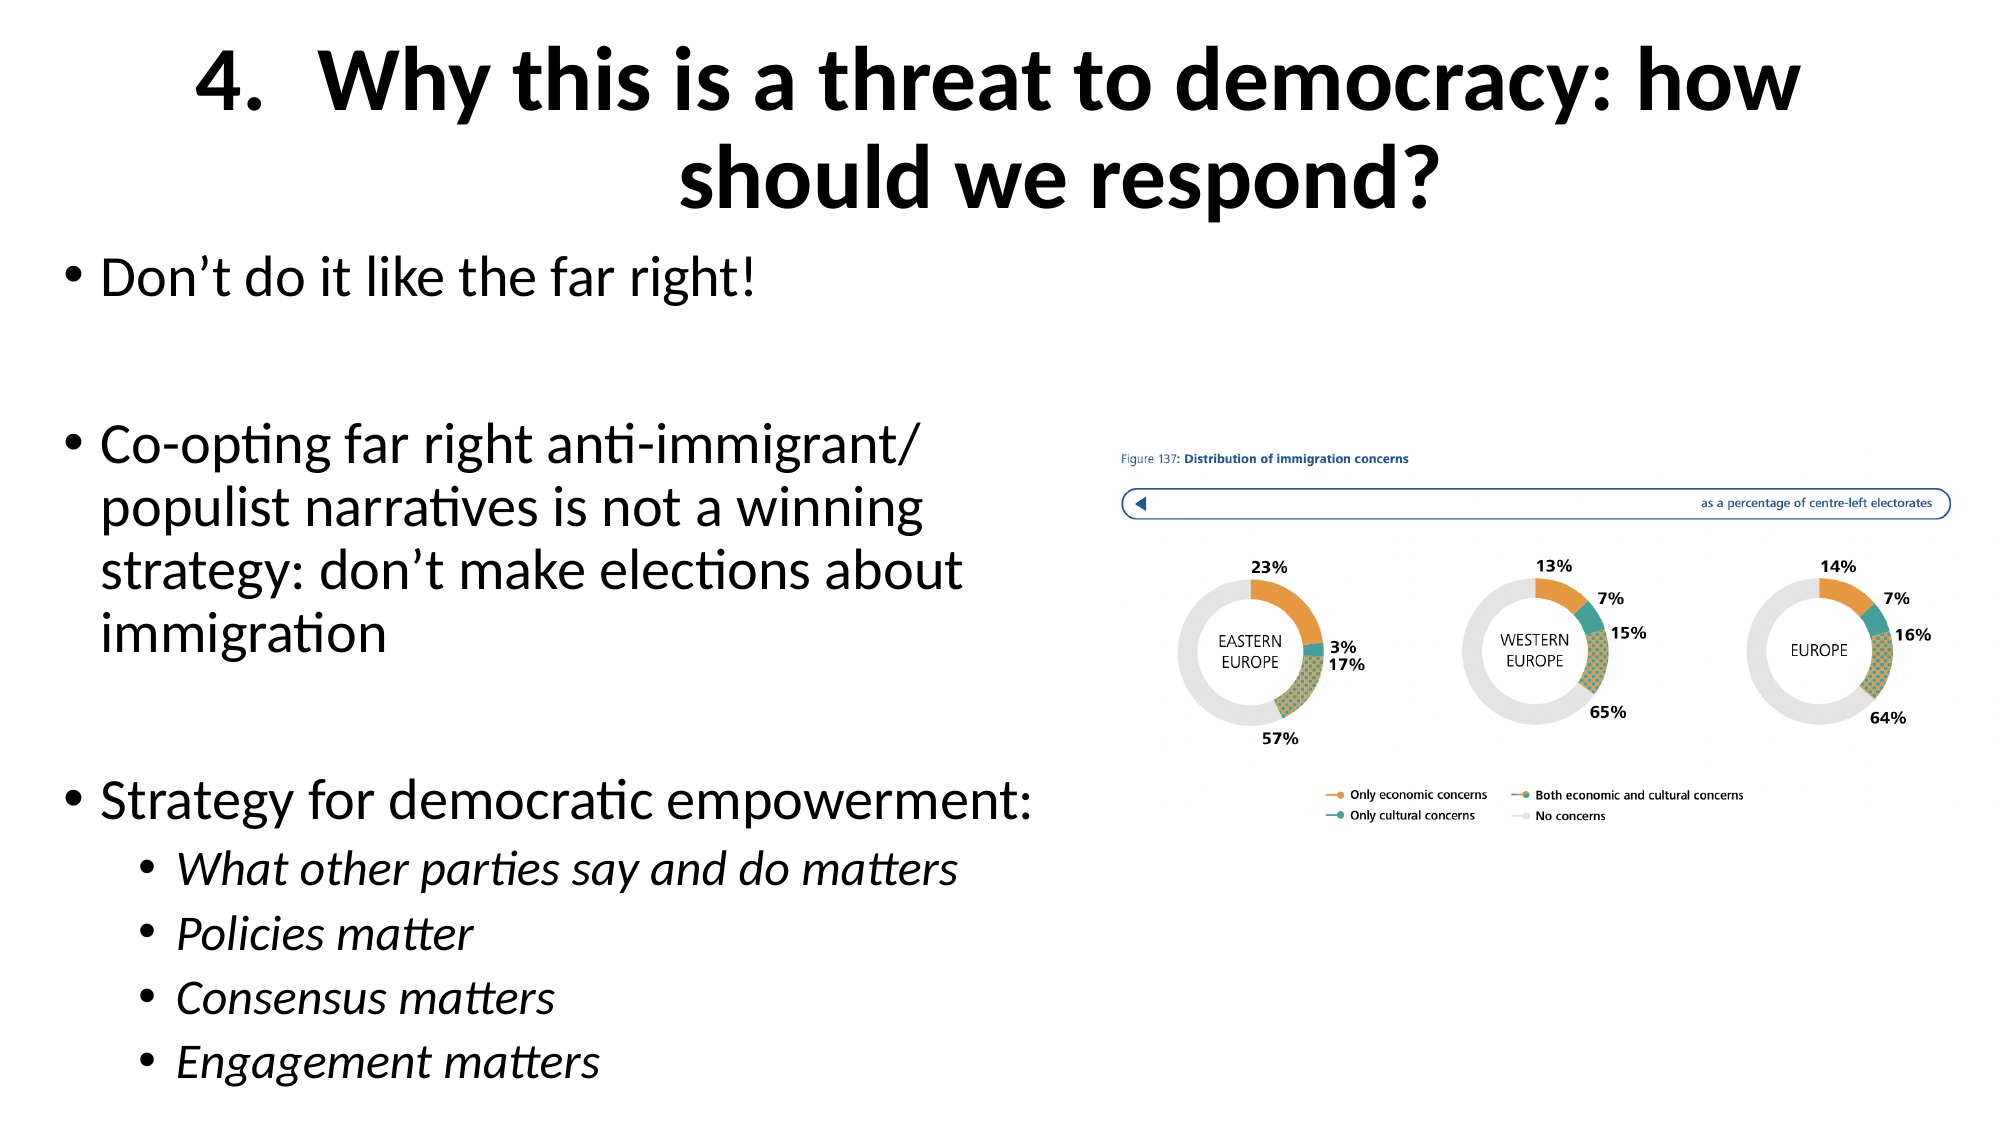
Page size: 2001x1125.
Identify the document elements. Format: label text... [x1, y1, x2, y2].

title Why this is a threat to democracy: how should we respond? [137, 21, 1863, 239]
list Don’t do it like the far right! Co-opting far right anti-immigrant/ populist narratives is not a winning strategy: don’t make elections about immigration Strategy for democratic empowerment: What other parties say and do matters Policies matter Consensus matters Engagement matters [48, 238, 1084, 1104]
picture [1083, 431, 2000, 844]
